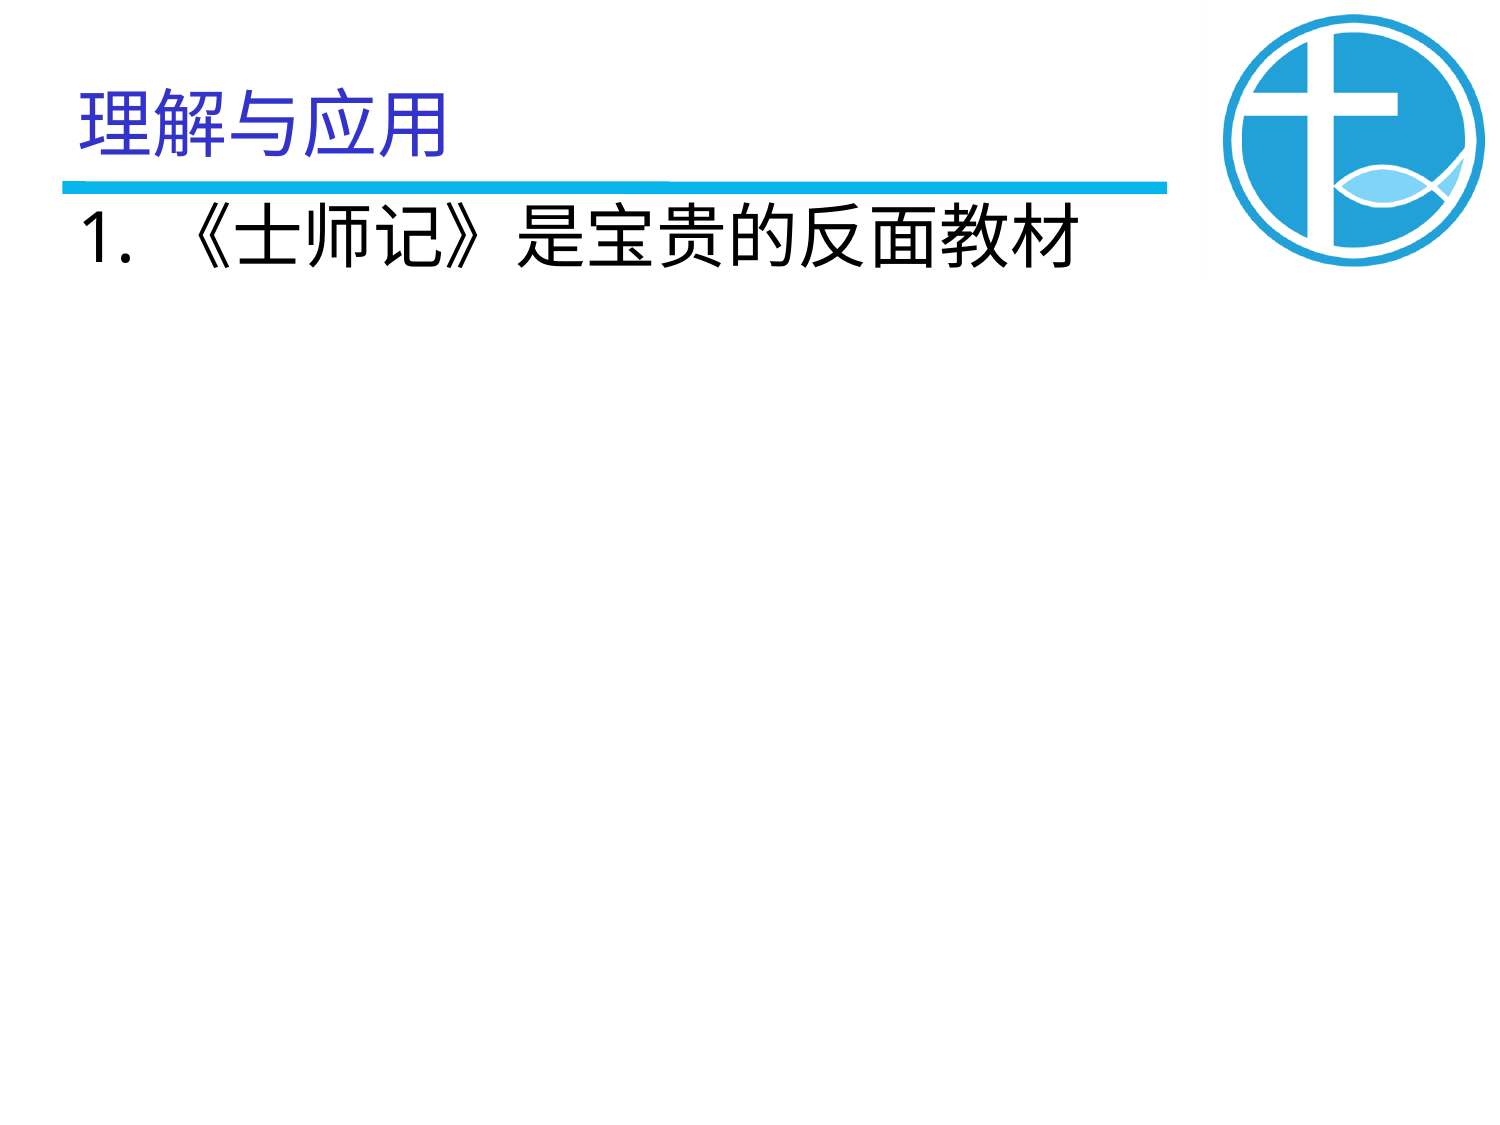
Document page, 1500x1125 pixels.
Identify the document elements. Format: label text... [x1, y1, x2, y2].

text_box 理解与应用 [62, 56, 1138, 175]
text_box 《士师记》是宝贵的反面教材 [62, 193, 1213, 1125]
picture [1207, 0, 1500, 281]
